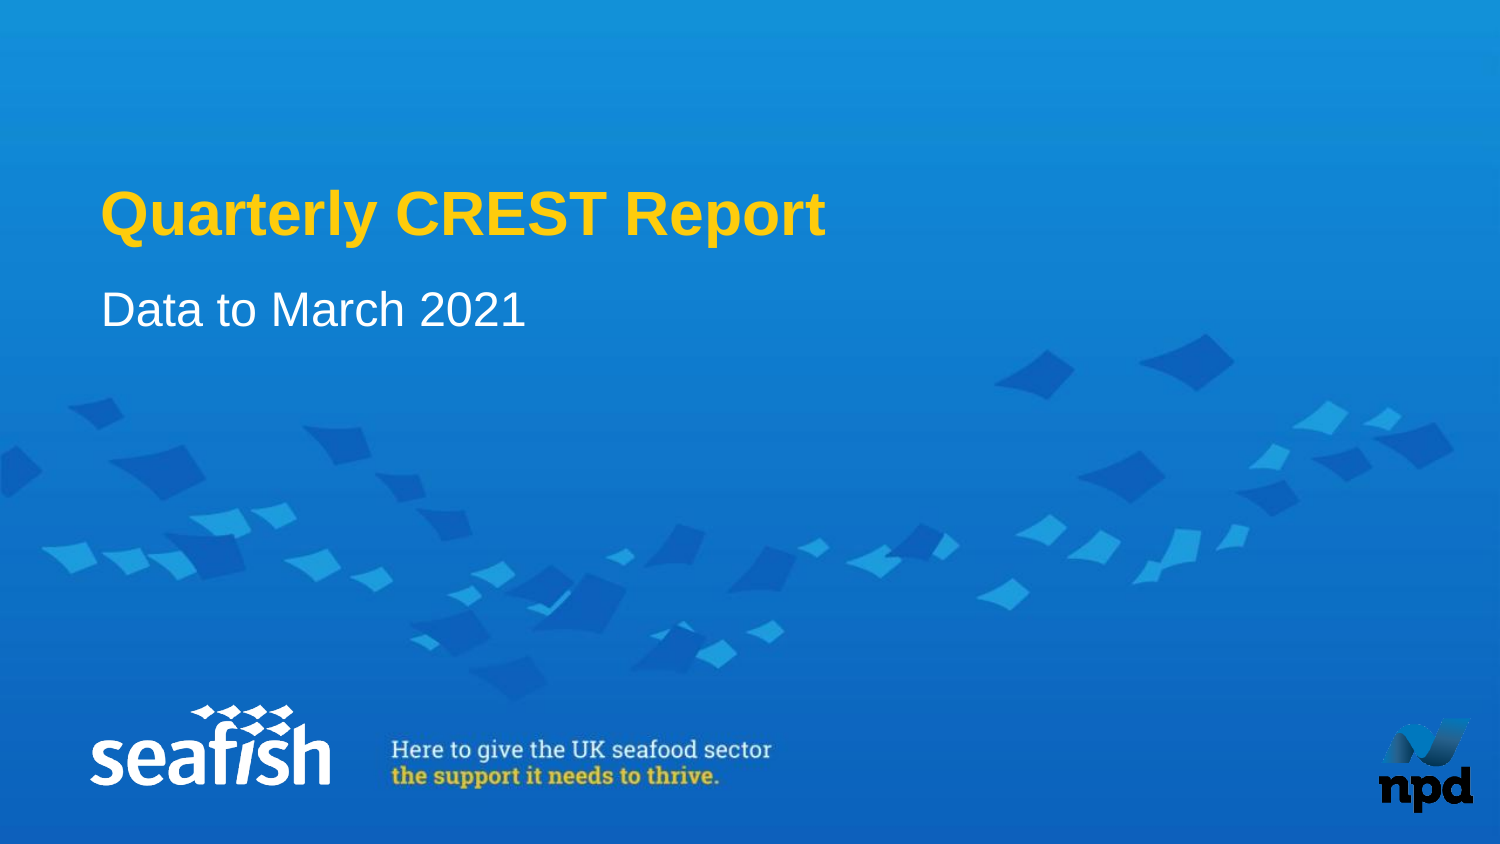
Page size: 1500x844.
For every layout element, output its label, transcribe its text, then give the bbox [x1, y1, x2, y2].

picture [0, 0, 1500, 844]
subtitle Data to March 2021 [85, 270, 1462, 344]
title Quarterly CREST Report [85, 104, 1462, 256]
